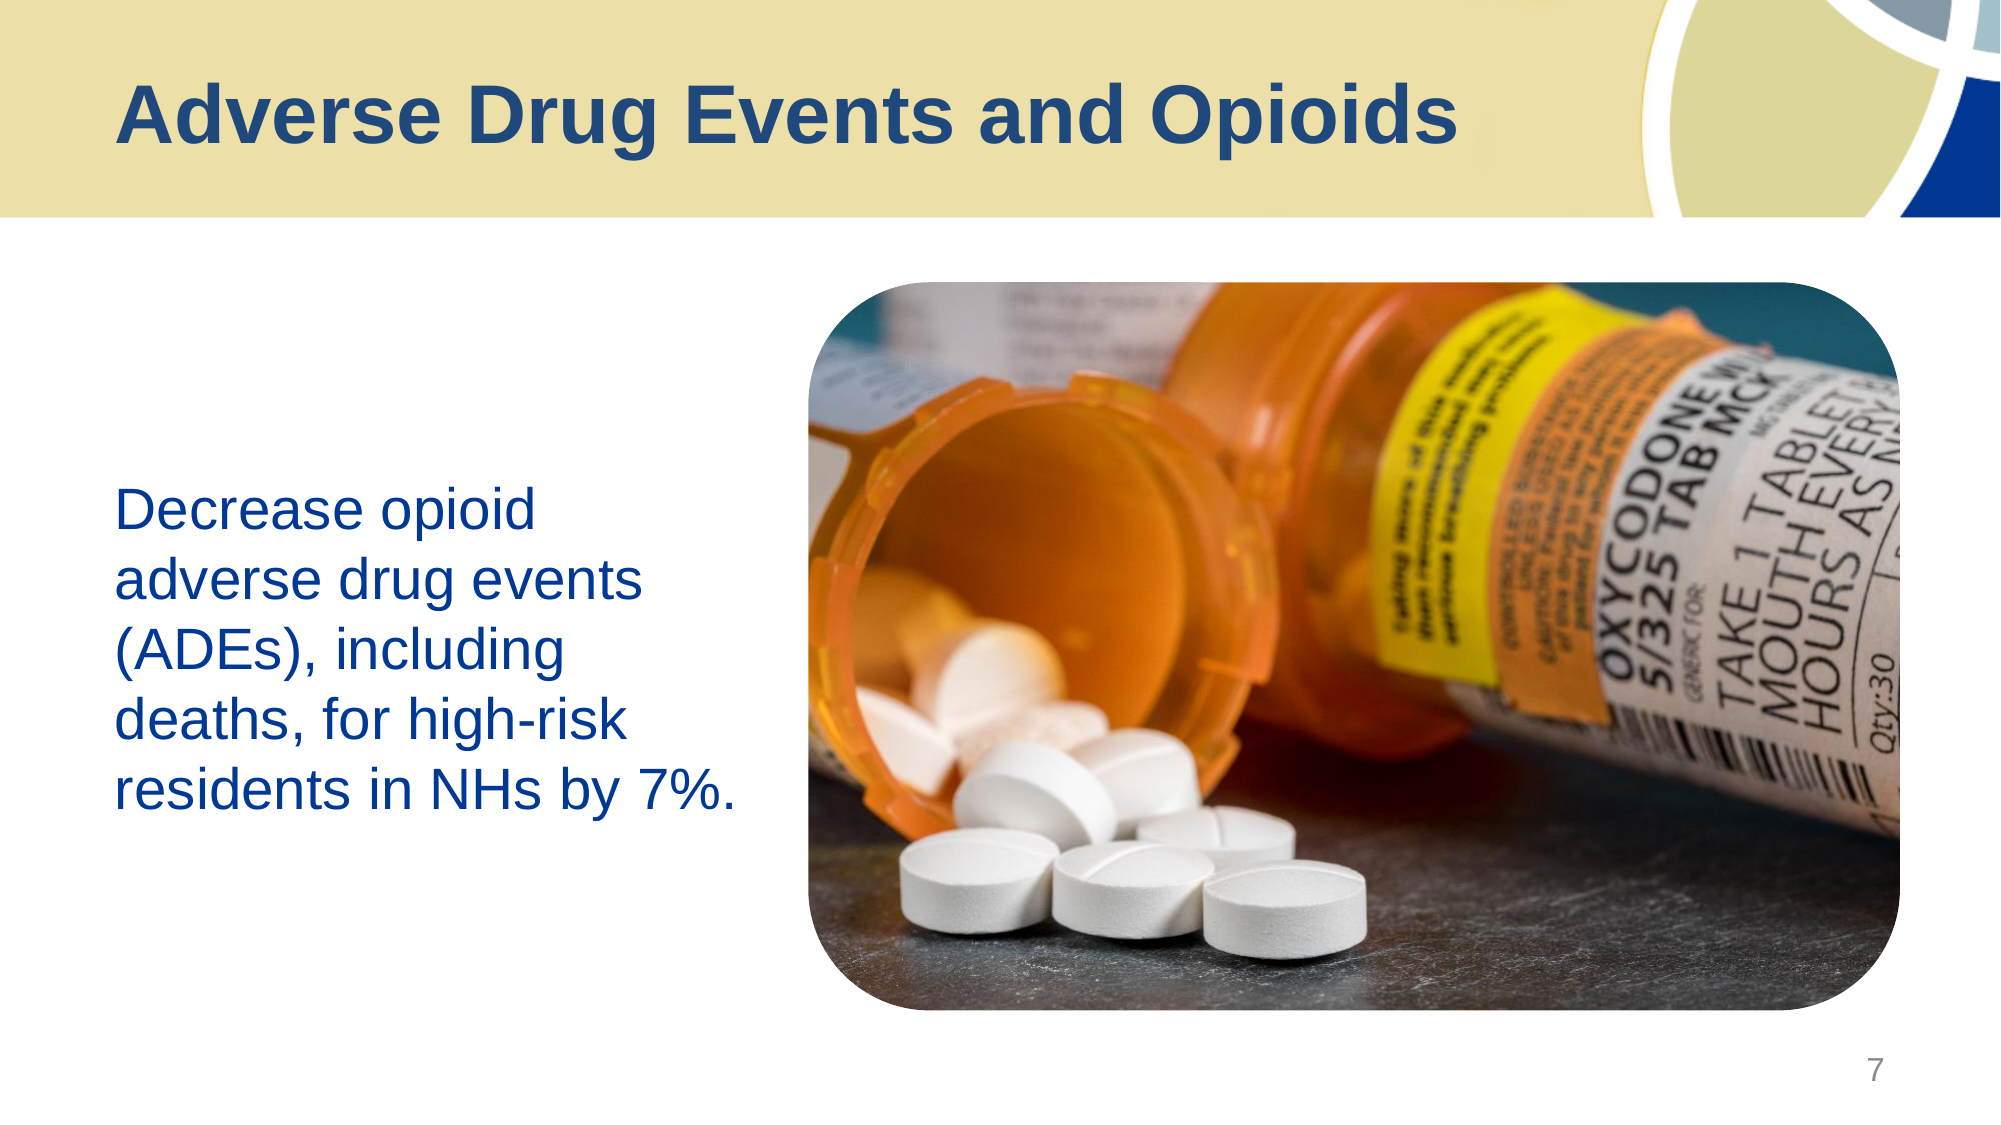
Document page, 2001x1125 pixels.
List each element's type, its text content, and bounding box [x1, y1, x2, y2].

list Decrease opioid adverse drug events (ADEs), including deaths, for high-risk residents in NHs by 7%. [99, 300, 775, 993]
picture [0, 0, 2001, 1125]
slide_number 7 [1449, 1037, 1900, 1098]
title Adverse Drug Events and Opioids [99, 3, 1640, 216]
